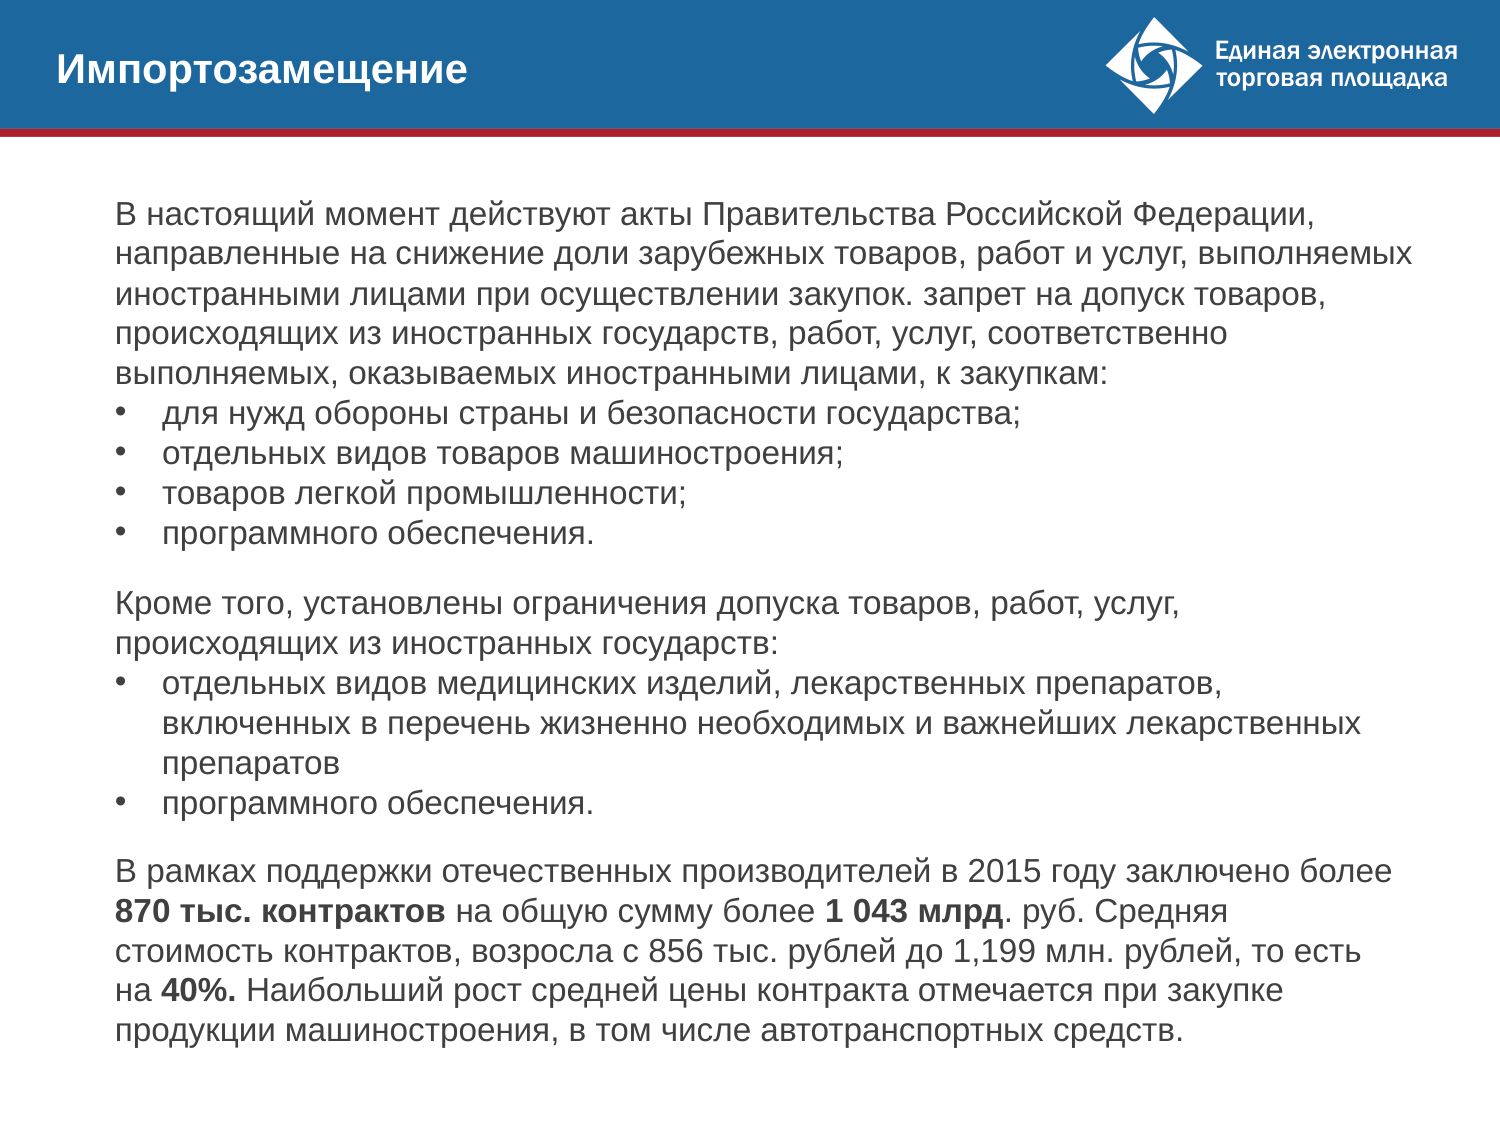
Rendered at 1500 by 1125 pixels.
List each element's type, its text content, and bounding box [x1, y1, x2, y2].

text_box В настоящий момент действуют акты Правительства Российской Федерации, направленные на снижение доли зарубежных товаров, работ и услуг, выполняемых иностранными лицами при осуществлении закупок. запрет на допуск товаров, происходящих из иностранных государств, работ, услуг, соответственно выполняемых, оказываемых иностранными лицами, к закупкам: для нужд обороны страны и безопасности государства; отдельных видов товаров машиностроения; товаров легкой промышленности; программного обеспечения. [100, 184, 1436, 559]
text_box Импортозамещение [41, 38, 1108, 101]
picture [0, 0, 1500, 1125]
text_box Кроме того, установлены ограничения допуска товаров, работ, услуг, происходящих из иностранных государств: отдельных видов медицинских изделий, лекарственных препаратов, включенных в перечень жизненно необходимых и важнейших лекарственных препаратов программного обеспечения. [100, 573, 1400, 829]
text_box В рамках поддержки отечественных производителей в 2015 году заключено более 870 тыс. контрактов на общую сумму более 1 043 млрд. руб. Средняя стоимость контрактов, возросла с 856 тыс. рублей до 1,199 млн. рублей, то есть на 40%. Наибольший рост средней цены контракта отмечается при закупке продукции машиностроения, в том числе автотранспортных средств. [100, 841, 1412, 1056]
